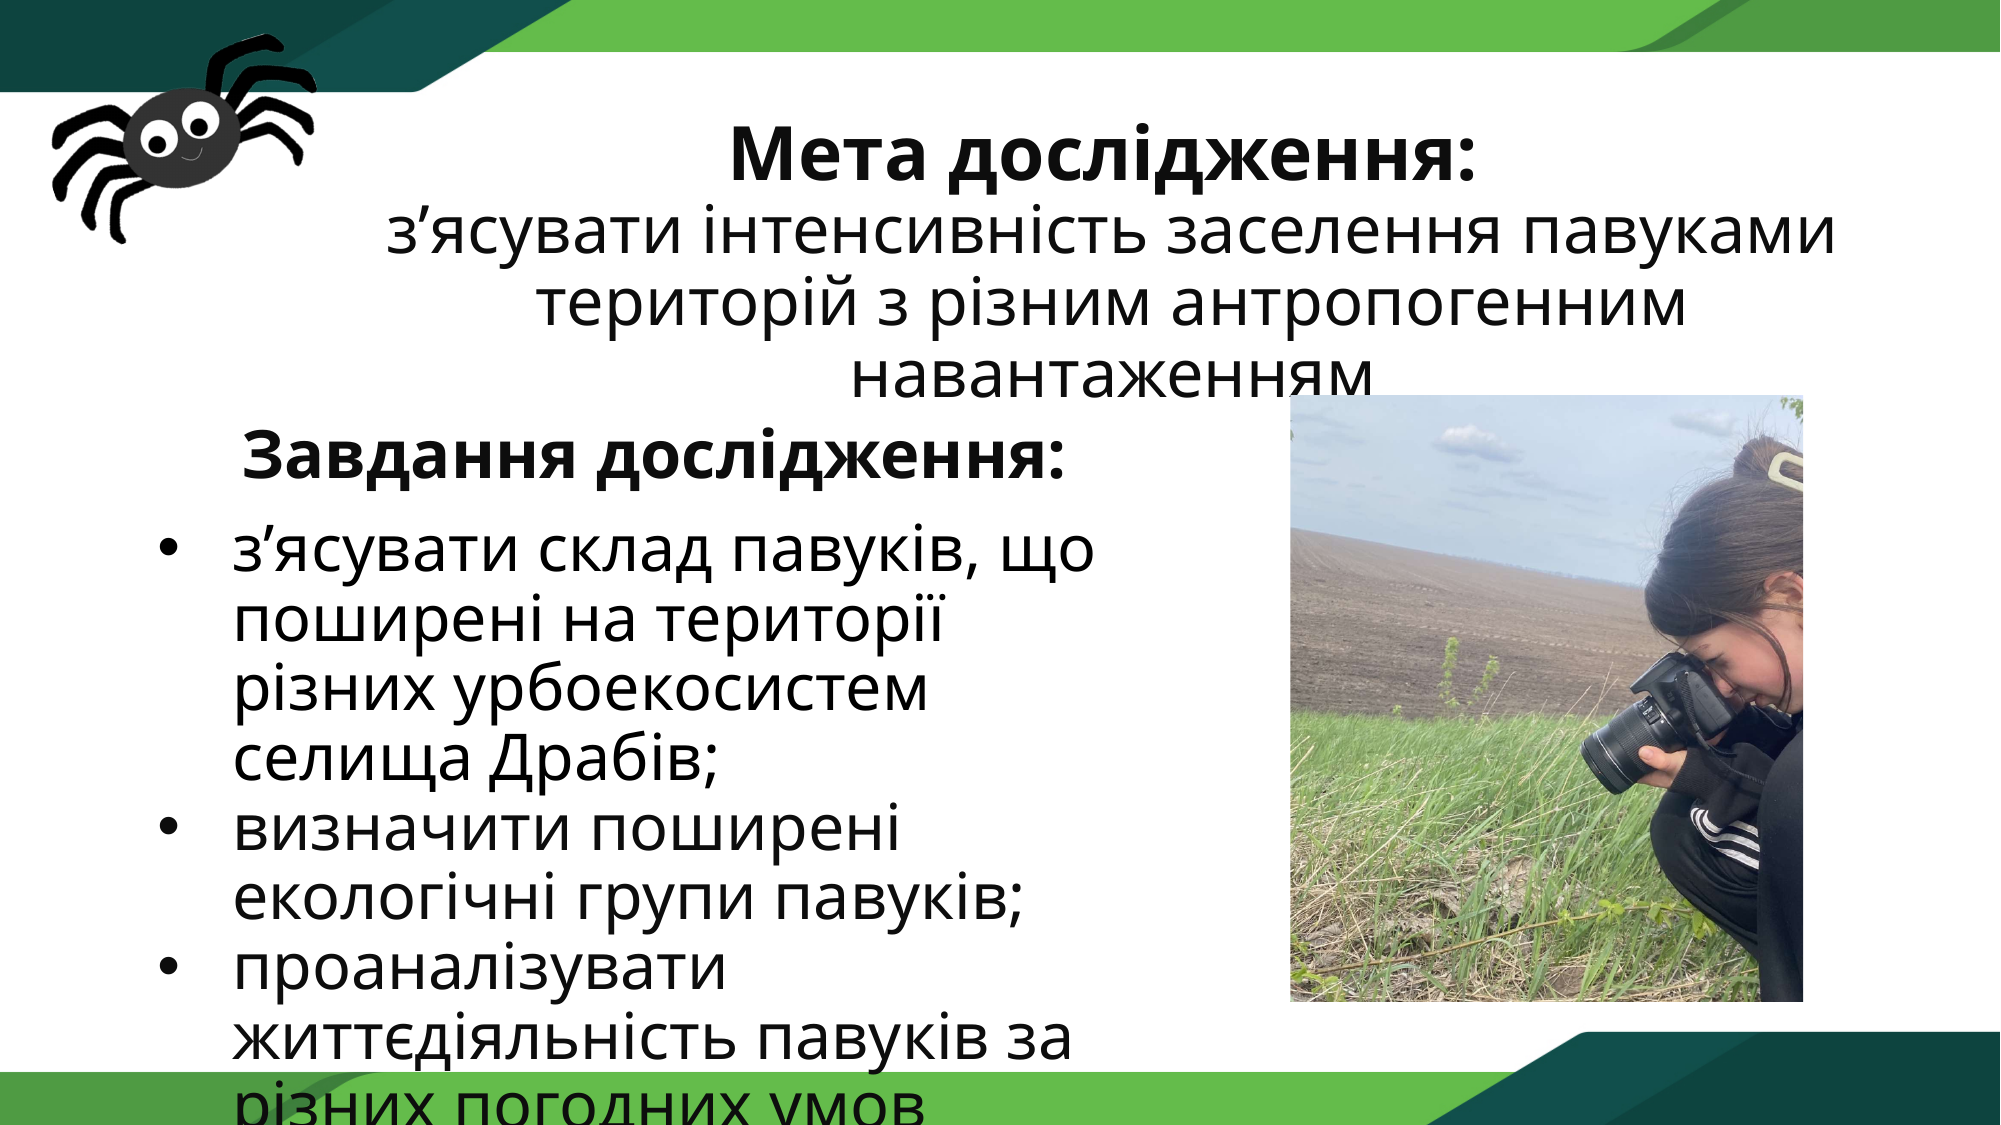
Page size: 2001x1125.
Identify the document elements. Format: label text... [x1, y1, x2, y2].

text_box Завдання дослідження: з’ясувати склад павуків, що поширені на території різних урбоекосистем селища Драбів; визначити поширені екологічні групи павуків; проаналізувати життєдіяльність павуків за різних погодних умов [142, 413, 1167, 961]
text_box Мета дослідження: з’ясувати інтенсивність заселення павуками територій з різним антропогенним навантаженням [293, 108, 1933, 360]
picture [0, 0, 2000, 1125]
